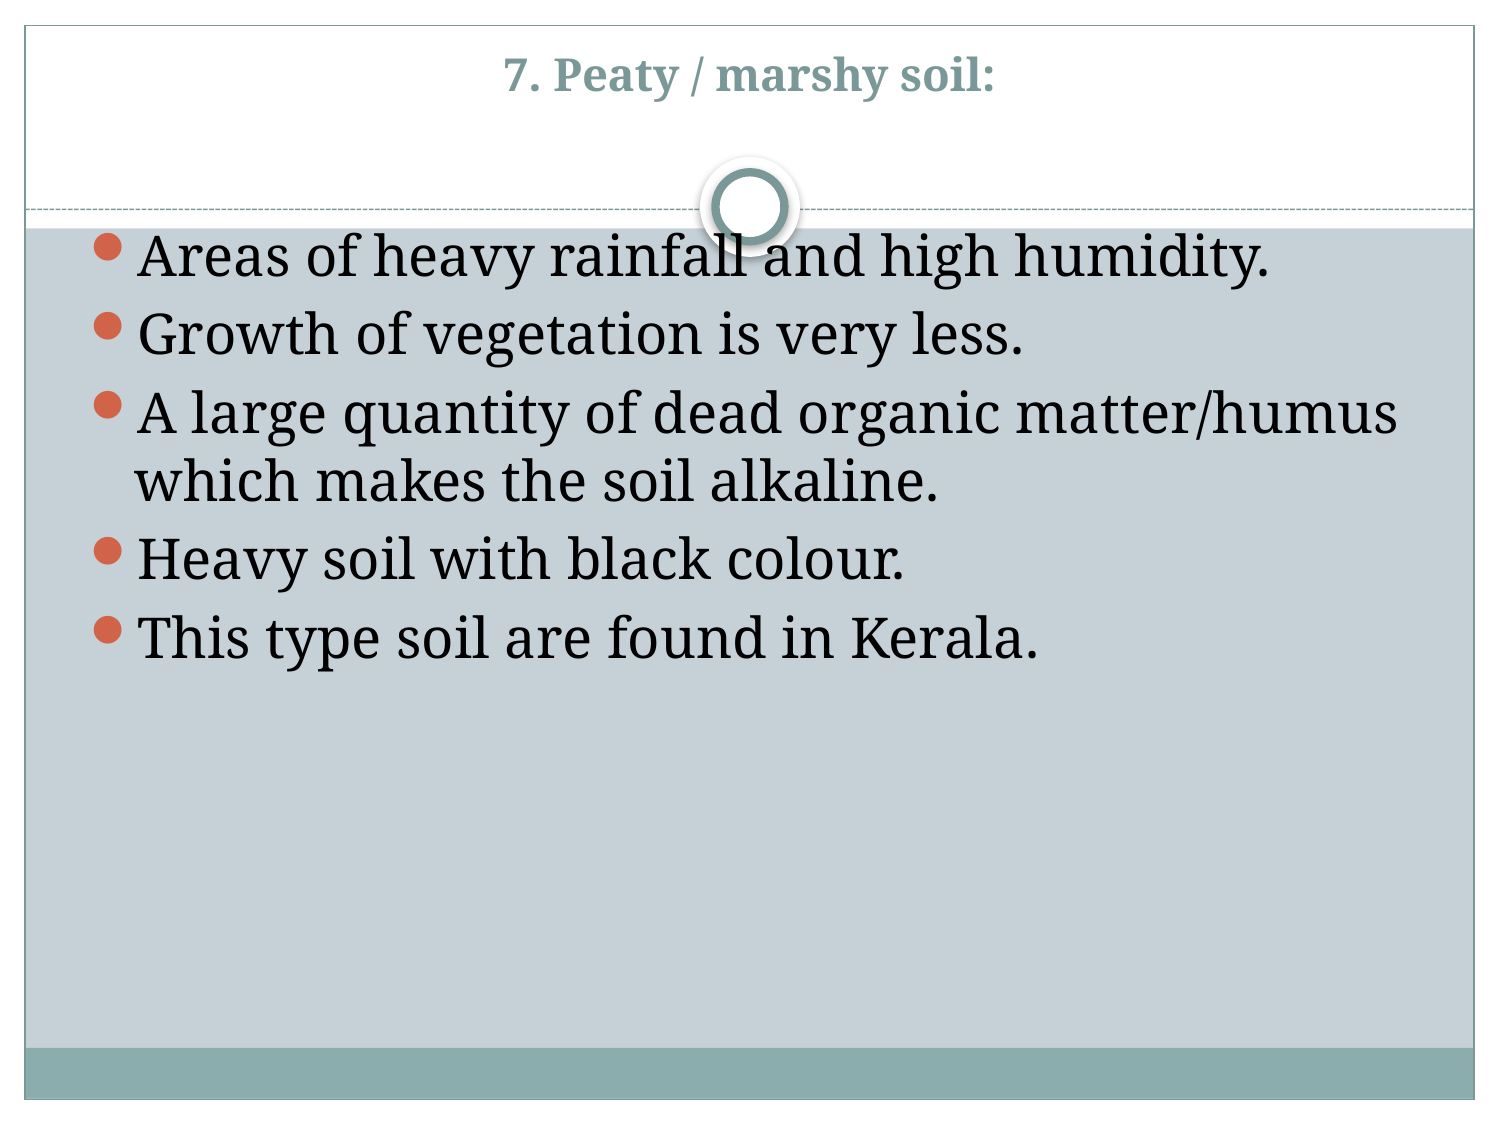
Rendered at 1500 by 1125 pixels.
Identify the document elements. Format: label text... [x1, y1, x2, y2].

list Areas of heavy rainfall and high humidity. Growth of vegetation is very less. A large quantity of dead organic matter/humus which makes the soil alkaline. Heavy soil with black colour. This type soil are found in Kerala. [75, 212, 1425, 1005]
title 7. Peaty / marshy soil: [49, 37, 1450, 162]
